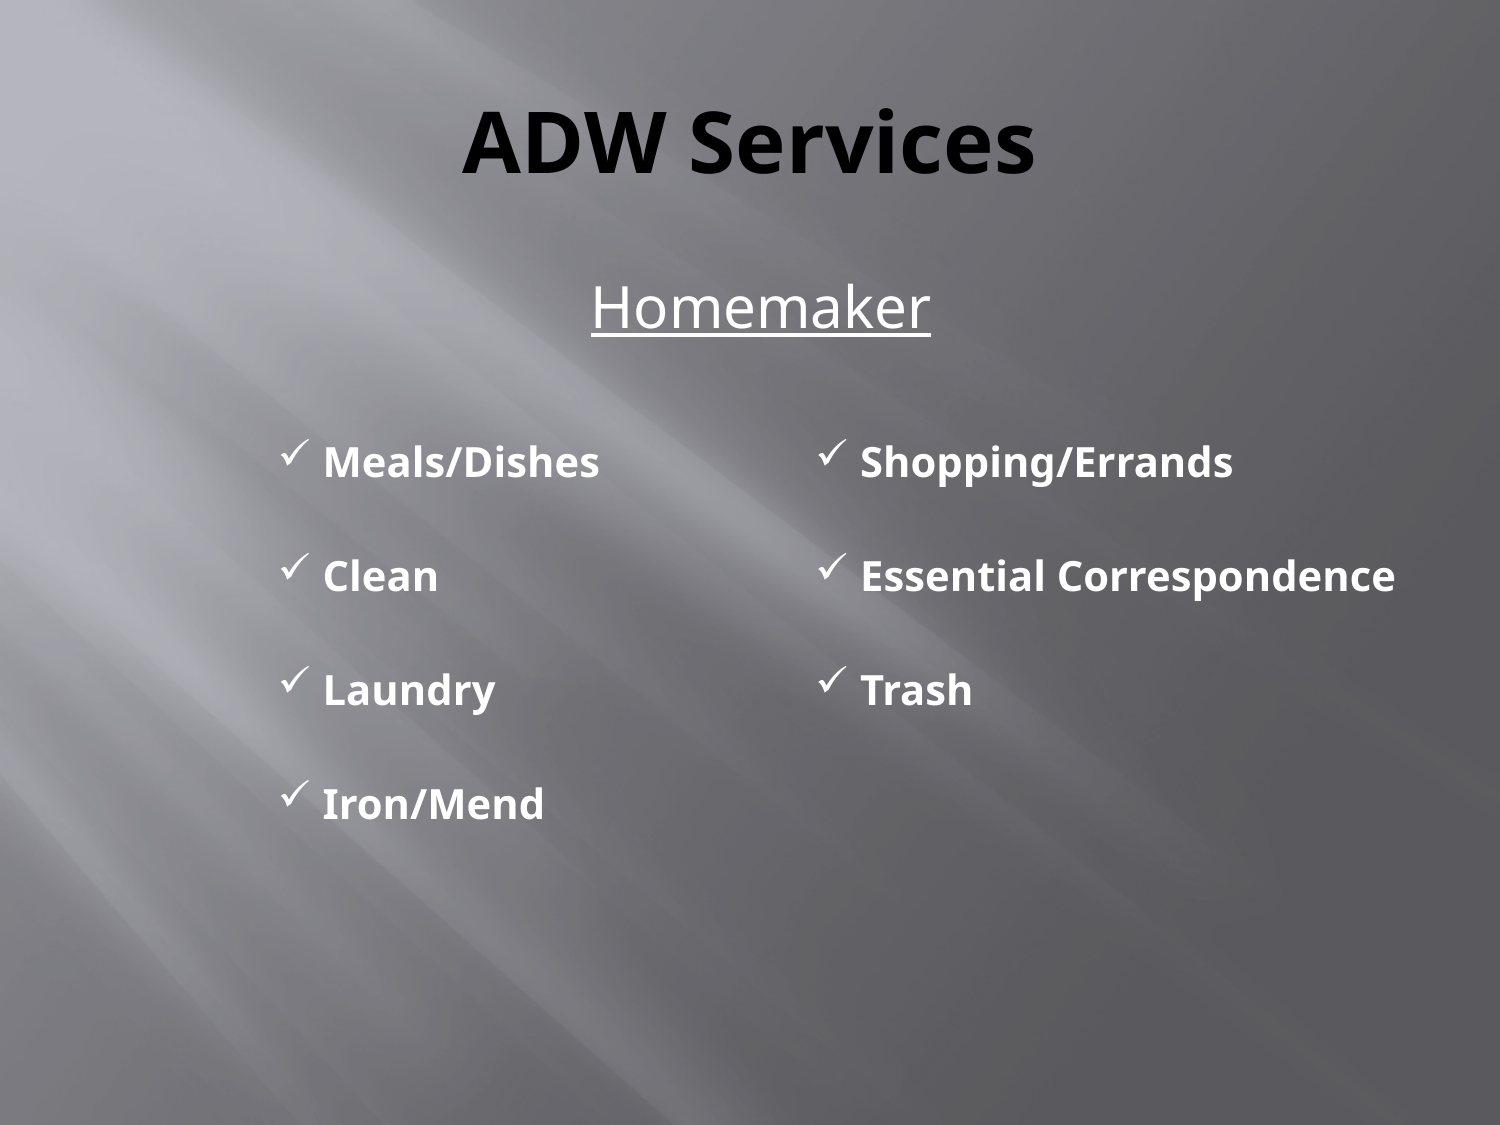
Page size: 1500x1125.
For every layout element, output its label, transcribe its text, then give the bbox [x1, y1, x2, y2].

table_header Meals/Dishes Clean Laundry Iron/Mend [263, 425, 800, 890]
title ADW Services [75, 45, 1425, 233]
table_header Shopping/Errands Essential Correspondence Trash [800, 425, 1412, 890]
list Homemaker [75, 262, 1425, 1035]
